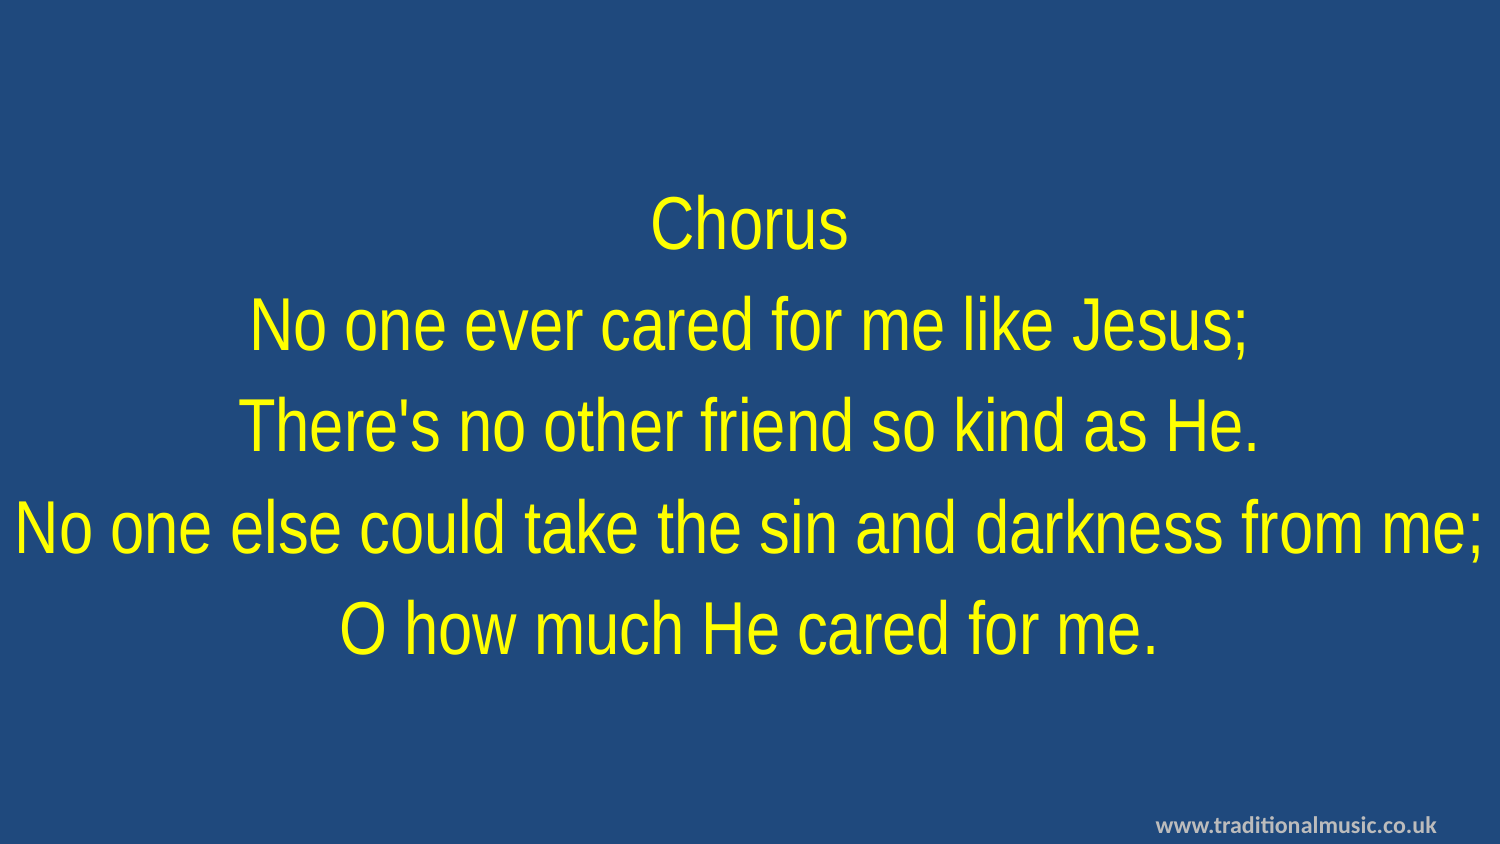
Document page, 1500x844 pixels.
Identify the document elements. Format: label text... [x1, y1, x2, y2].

list Chorus No one ever cared for me like Jesus; There's no other friend so kind as He. No one else could take the sin and darkness from me; O how much He cared for me. [0, 0, 1500, 844]
